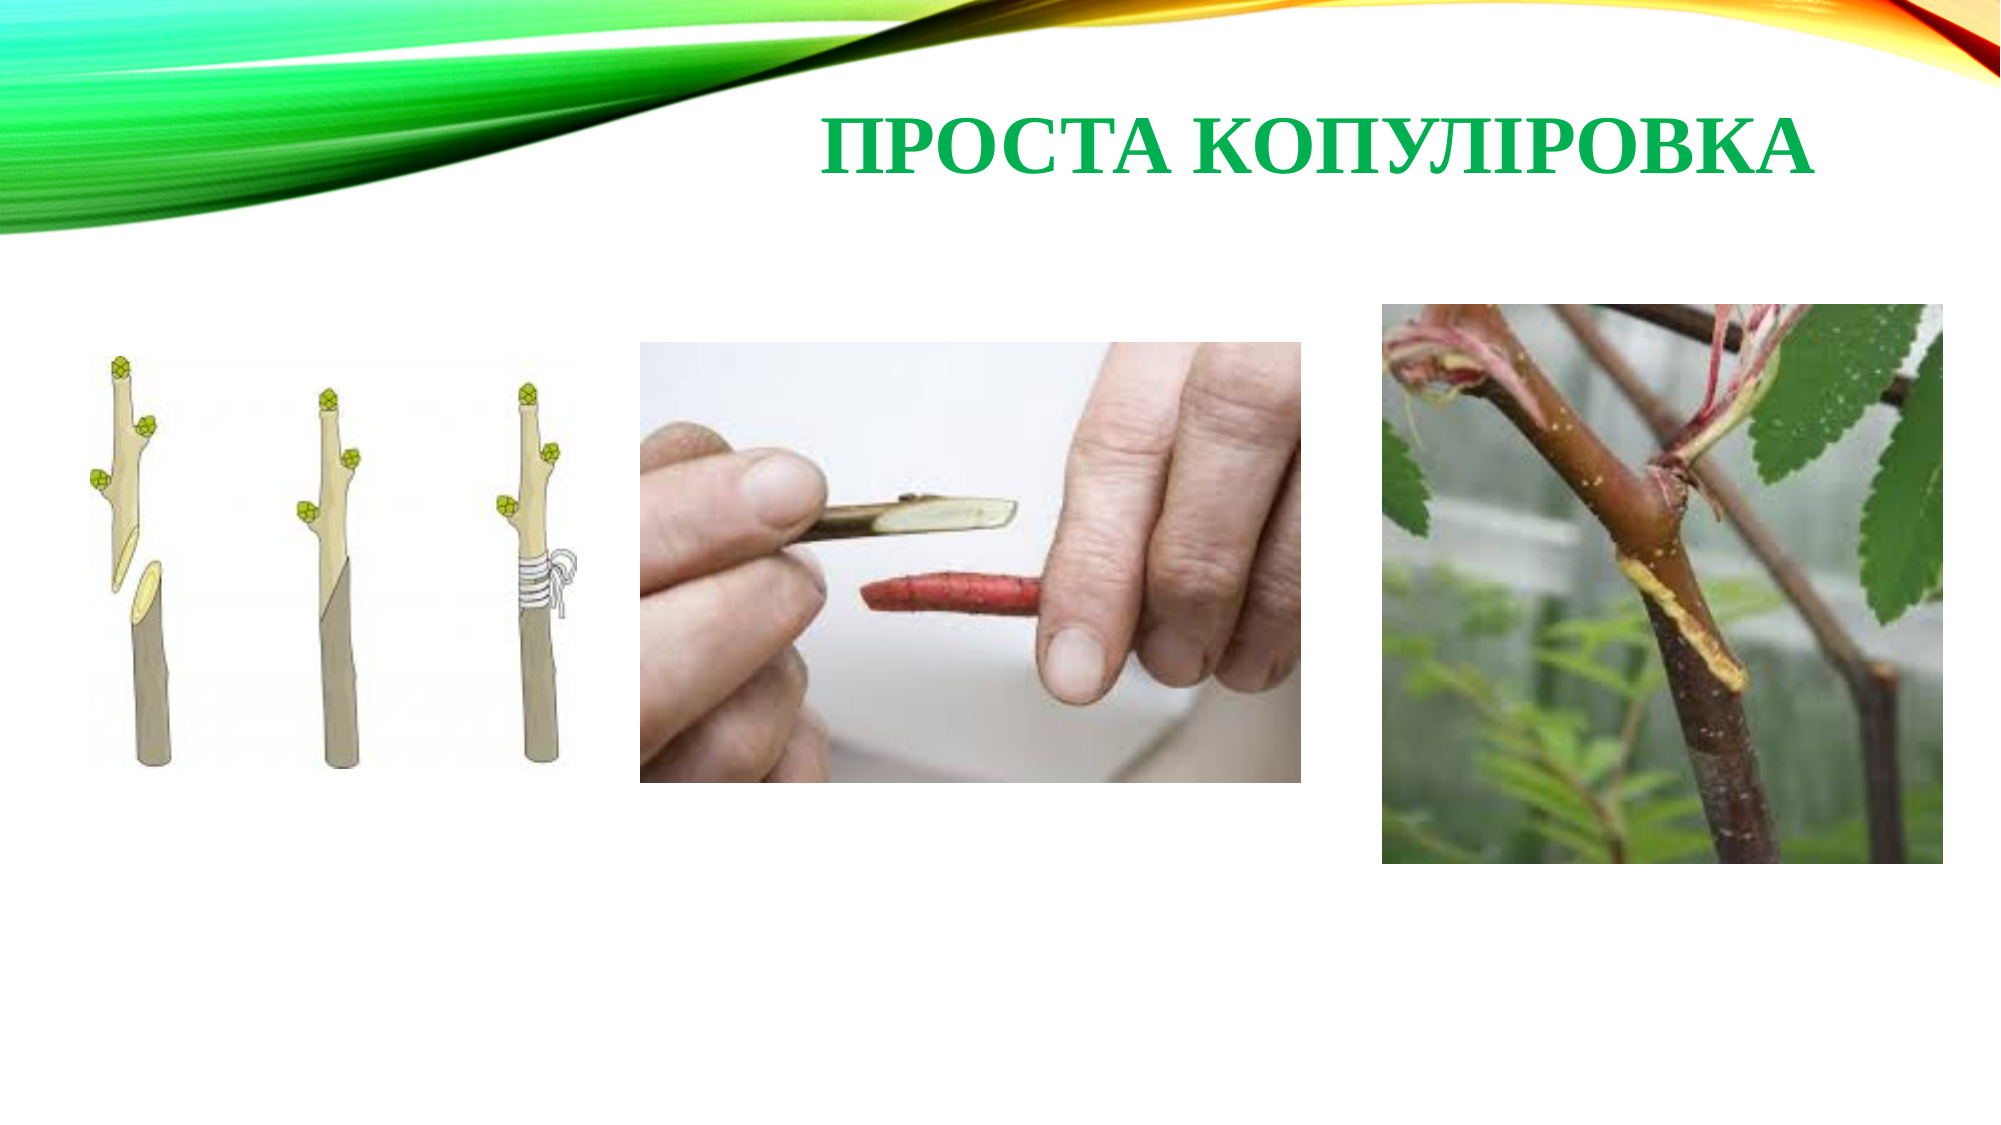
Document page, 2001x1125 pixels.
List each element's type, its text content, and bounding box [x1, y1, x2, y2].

picture [90, 356, 577, 769]
picture [0, 75, 2000, 237]
picture [1382, 303, 1943, 864]
picture [640, 342, 1301, 783]
text_box ПРОСТА КОПУЛІРОВКА [805, 82, 1841, 198]
text_box [0, 0, 2000, 75]
